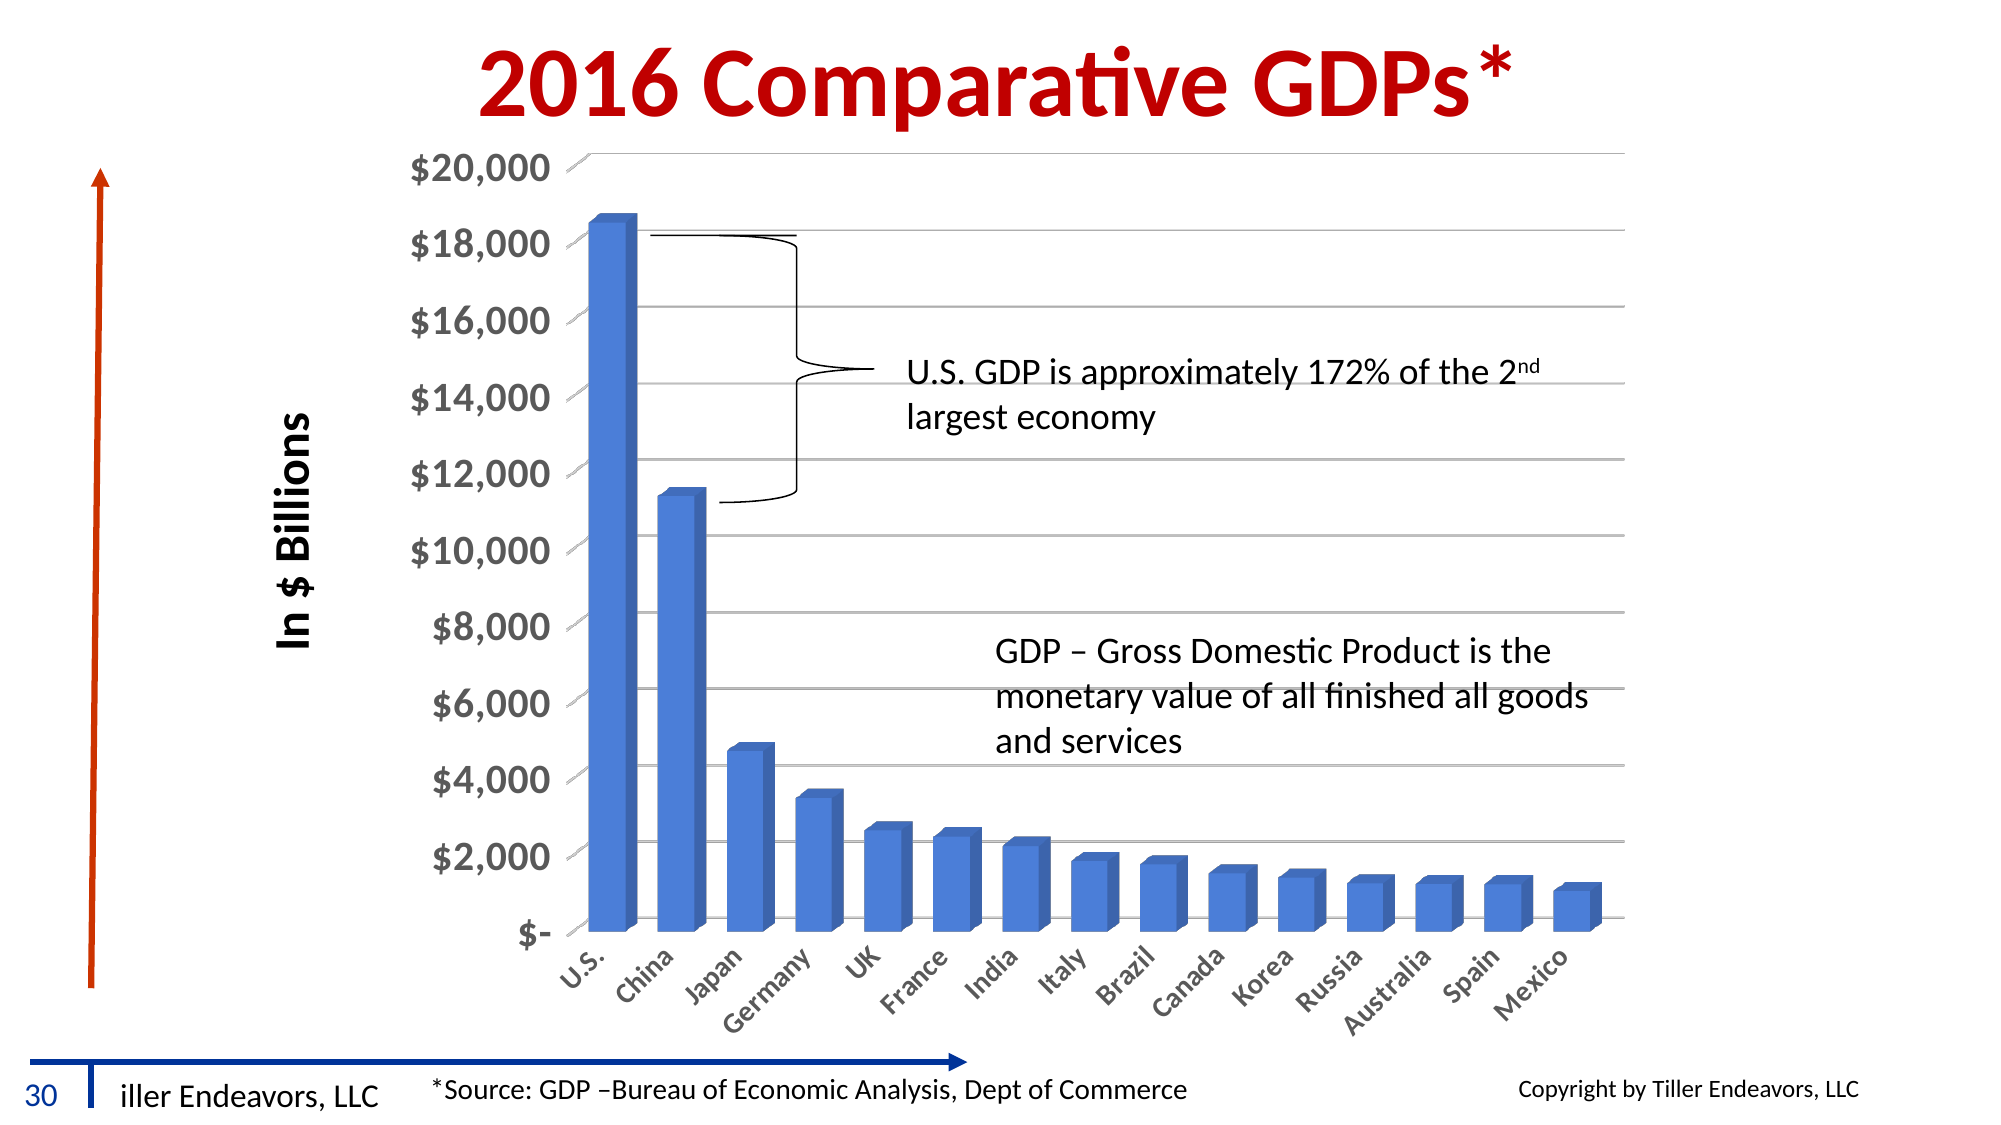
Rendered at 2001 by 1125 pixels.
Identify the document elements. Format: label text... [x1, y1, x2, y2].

text_box *Source: GDP –Bureau of Economic Analysis, Dept of Commerce [415, 1062, 1750, 1113]
text_box In $ Billions [251, 307, 327, 667]
slide_number Copyright by Tiller Endeavors, LLC [1750, 1067, 1876, 1109]
chart [363, 132, 1660, 1063]
title 2016 Comparative GDPs* [137, 2, 1863, 166]
